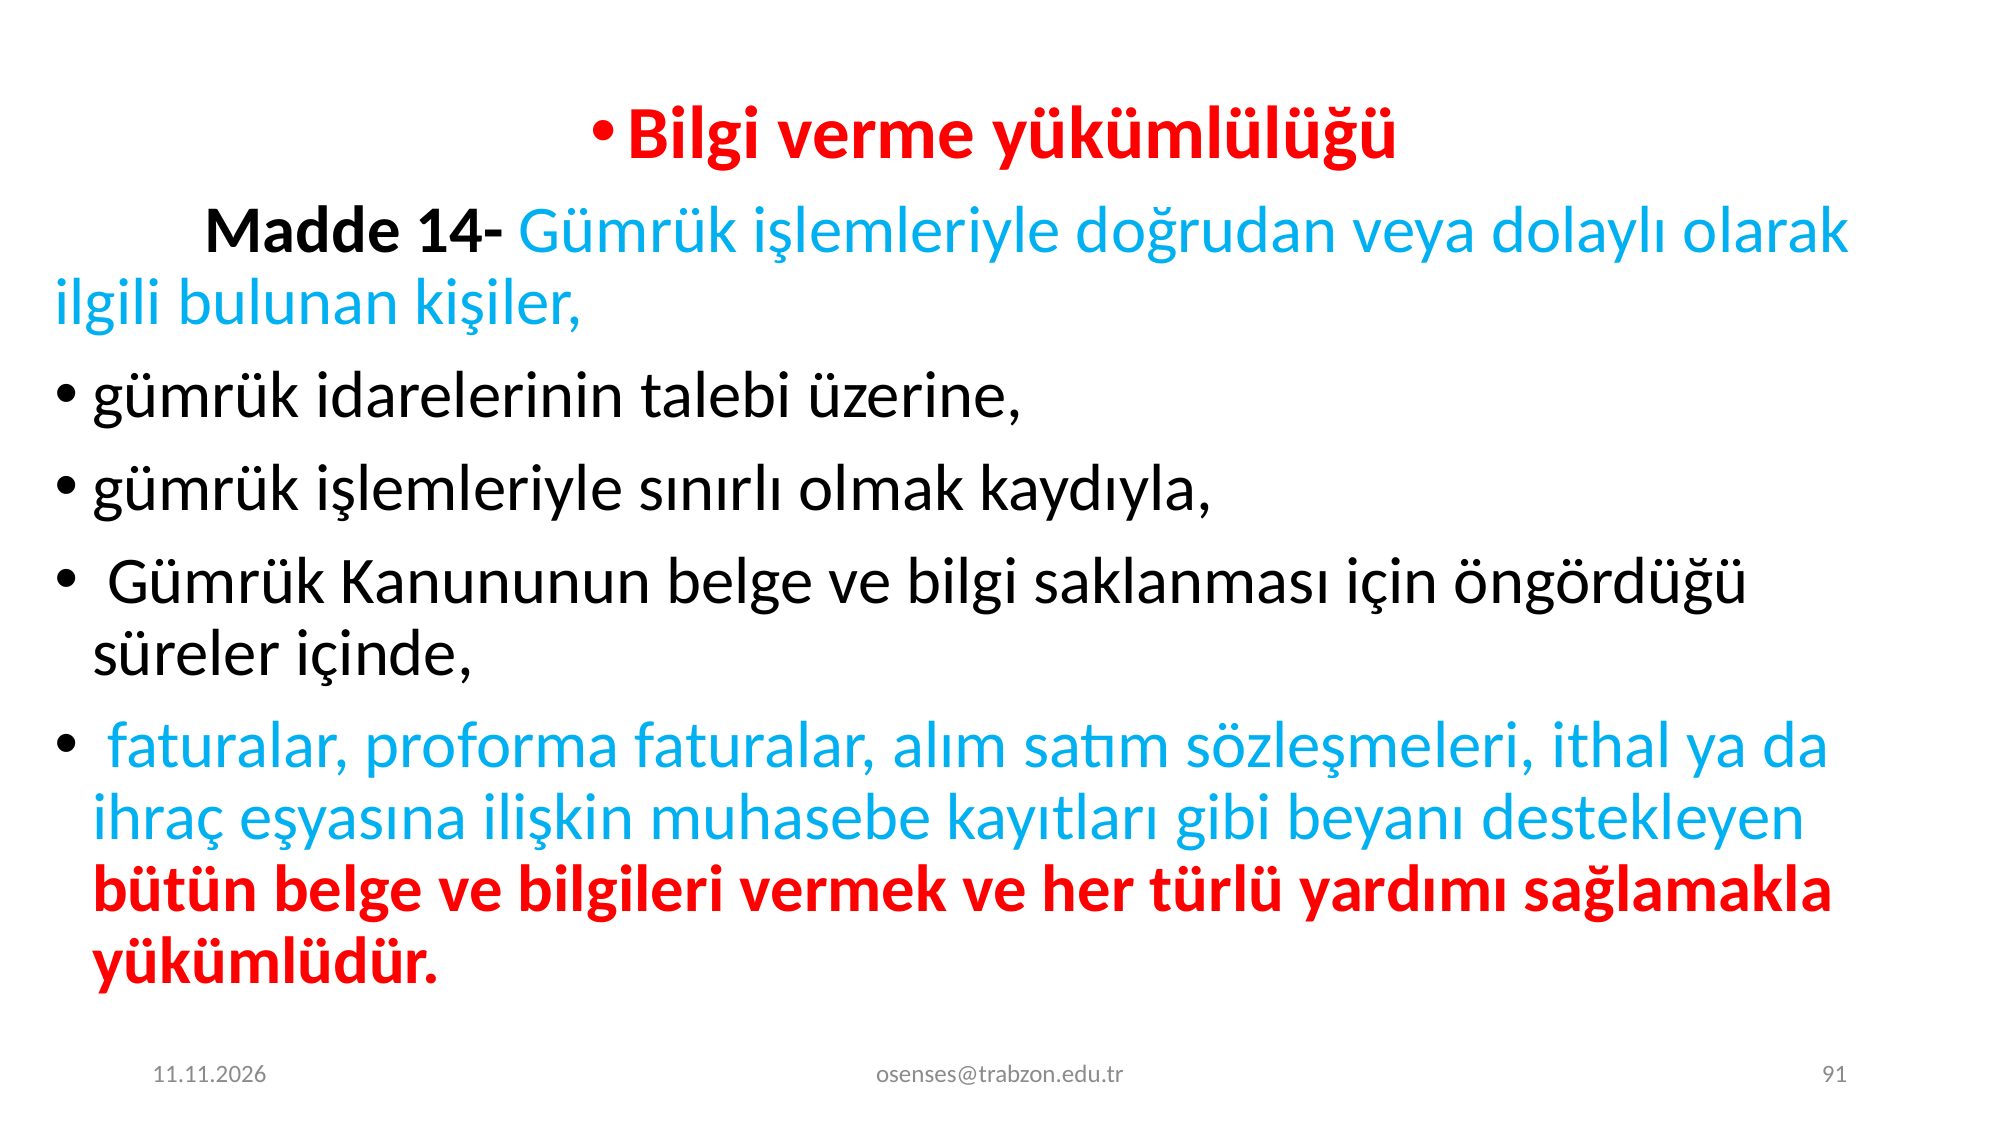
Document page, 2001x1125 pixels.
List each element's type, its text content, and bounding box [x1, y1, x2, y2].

footer osenses@trabzon.edu.tr [662, 1042, 1338, 1103]
slide_number 91 [1412, 1042, 1863, 1103]
list Bilgi verme yükümlülüğü Madde 14- Gümrük işlemleriyle doğrudan veya dolaylı olarak ilgili bulunan kişiler, gümrük idarelerinin talebi üzerine, gümrük işlemleriyle sınırlı olmak kaydıyla, Gümrük Kanununun belge ve bilgi saklanması için öngördüğü süreler içinde, faturalar, proforma faturalar, alım satım sözleşmeleri, ithal ya da ihraç eşyasına ilişkin muhasebe kayıtları gibi beyanı destekleyen bütün belge ve bilgileri vermek ve her türlü yardımı sağlamakla yükümlüdür. [39, 86, 1950, 1090]
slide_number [137, 1042, 588, 1103]
